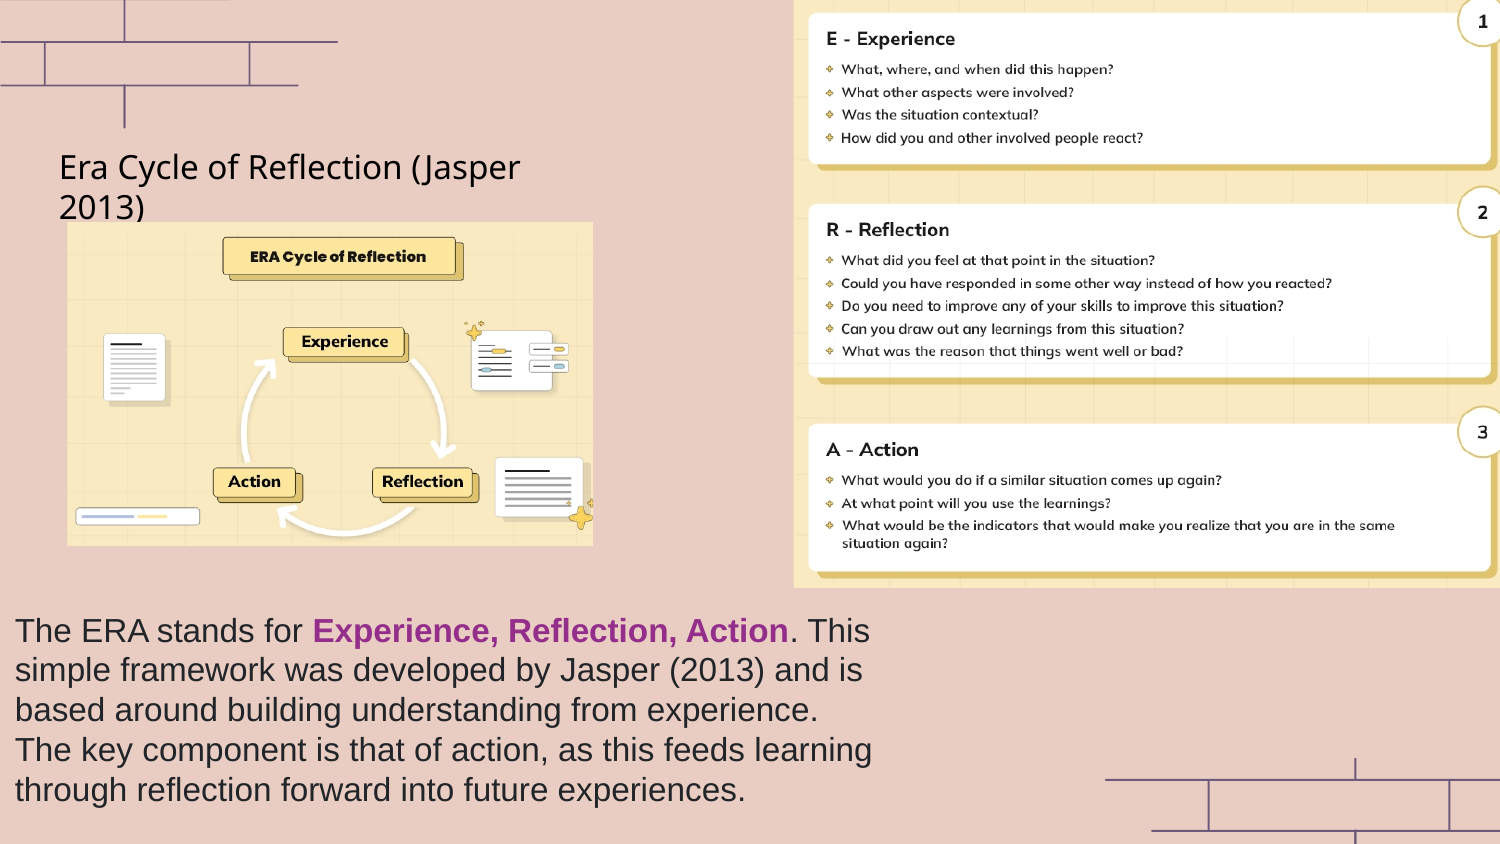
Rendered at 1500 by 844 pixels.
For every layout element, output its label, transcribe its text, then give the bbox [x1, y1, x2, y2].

title Era Cycle of Reflection (Jasper 2013) [43, 138, 618, 295]
picture [66, 222, 594, 546]
picture [793, 0, 1500, 588]
text_box The ERA stands for Experience, Reflection, Action. This simple framework was developed by Jasper (2013) and is based around building understanding from experience. The key component is that of action, as this feeds learning through reflection forward into future experiences. [0, 601, 900, 816]
